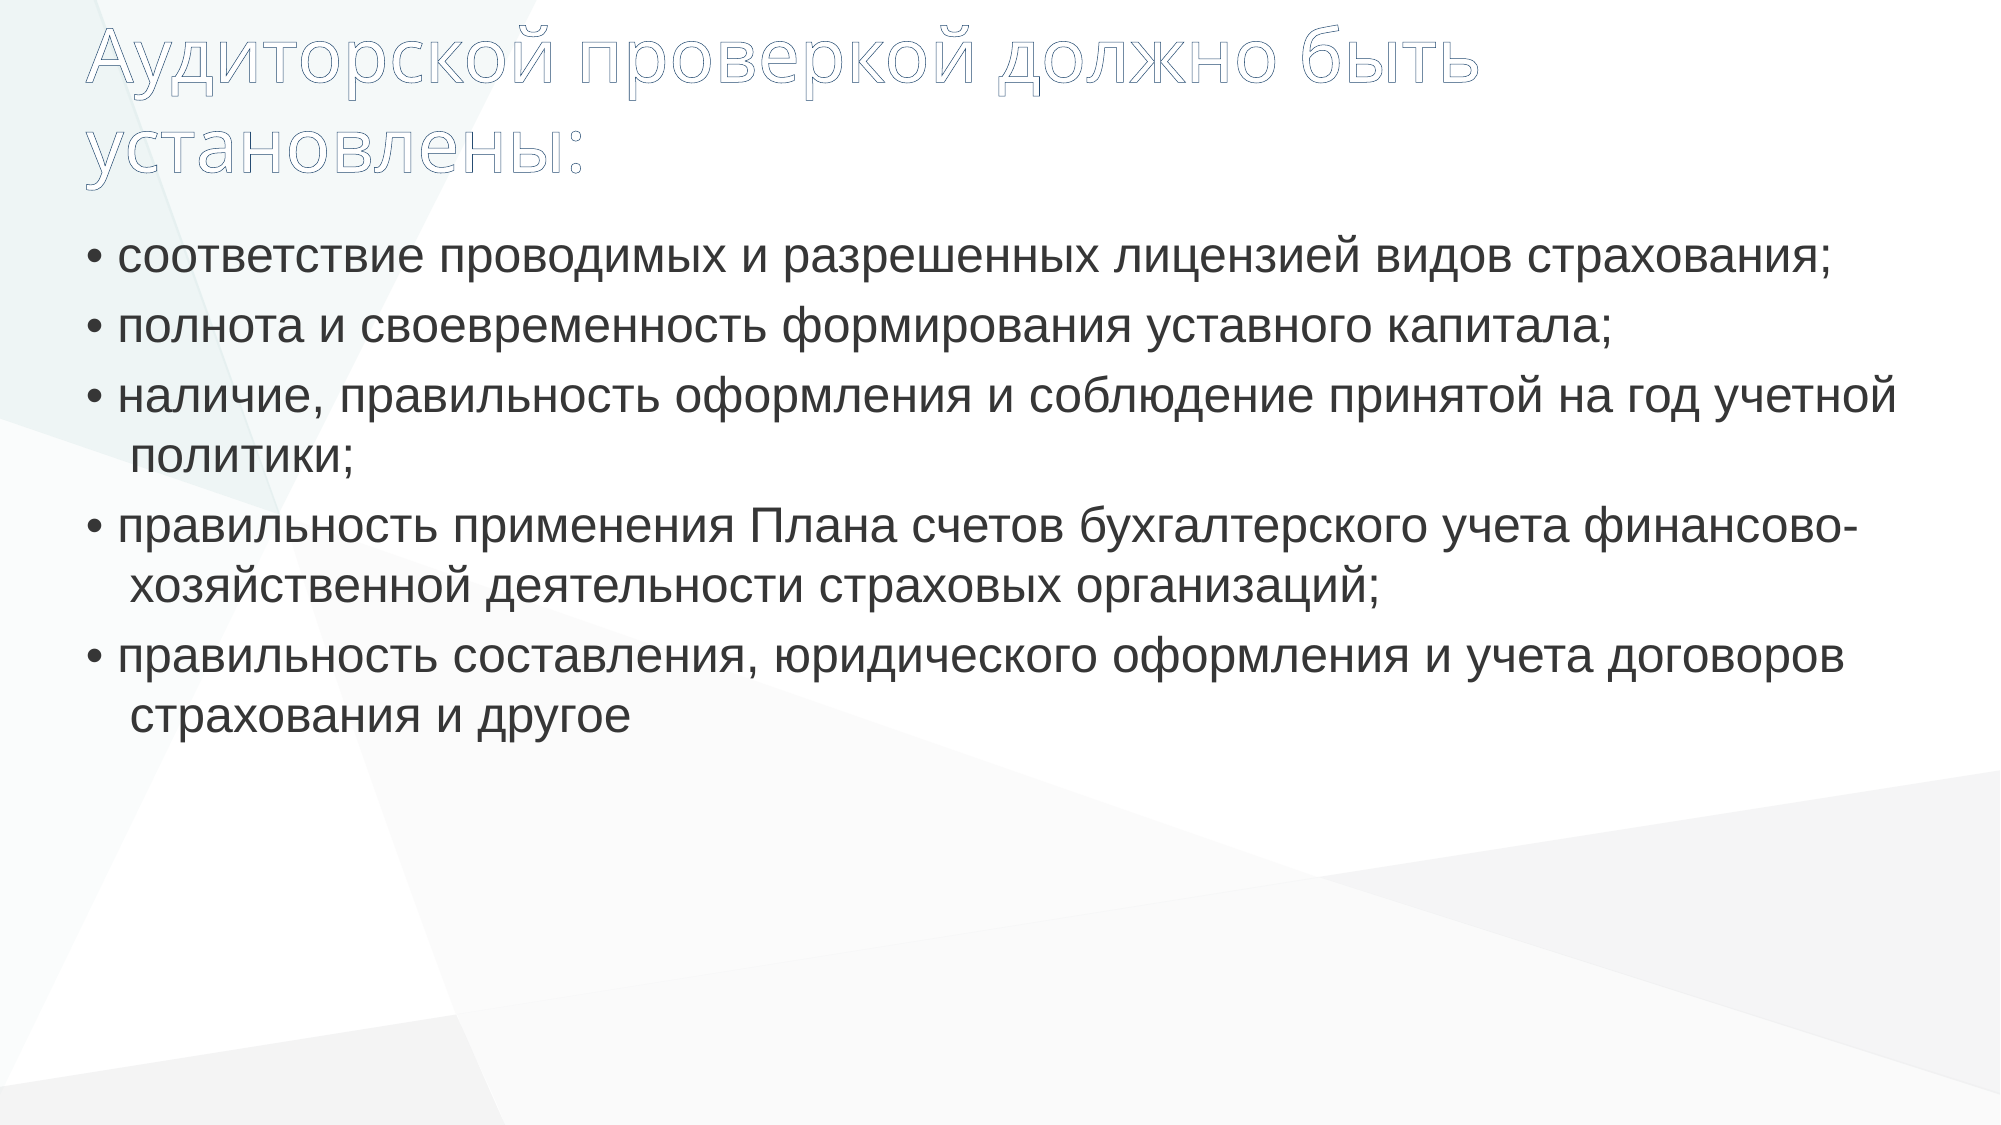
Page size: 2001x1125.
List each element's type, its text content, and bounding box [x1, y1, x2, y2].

title Аудиторской проверкой должно быть установлены: [70, 20, 1925, 175]
list • соответствие проводимых и разрешенных лицензией видов страхования; • полнота и своевременность формирования уставного капитала; • наличие, правильность оформления и соблюдение принятой на год учетной политики; • правильность применения Плана счетов бухгалтерского учета финансово-хозяйственной деятельности страховых организаций; • правильность составления, юридического оформления и учета договоров страхования и другое [70, 214, 1925, 1029]
